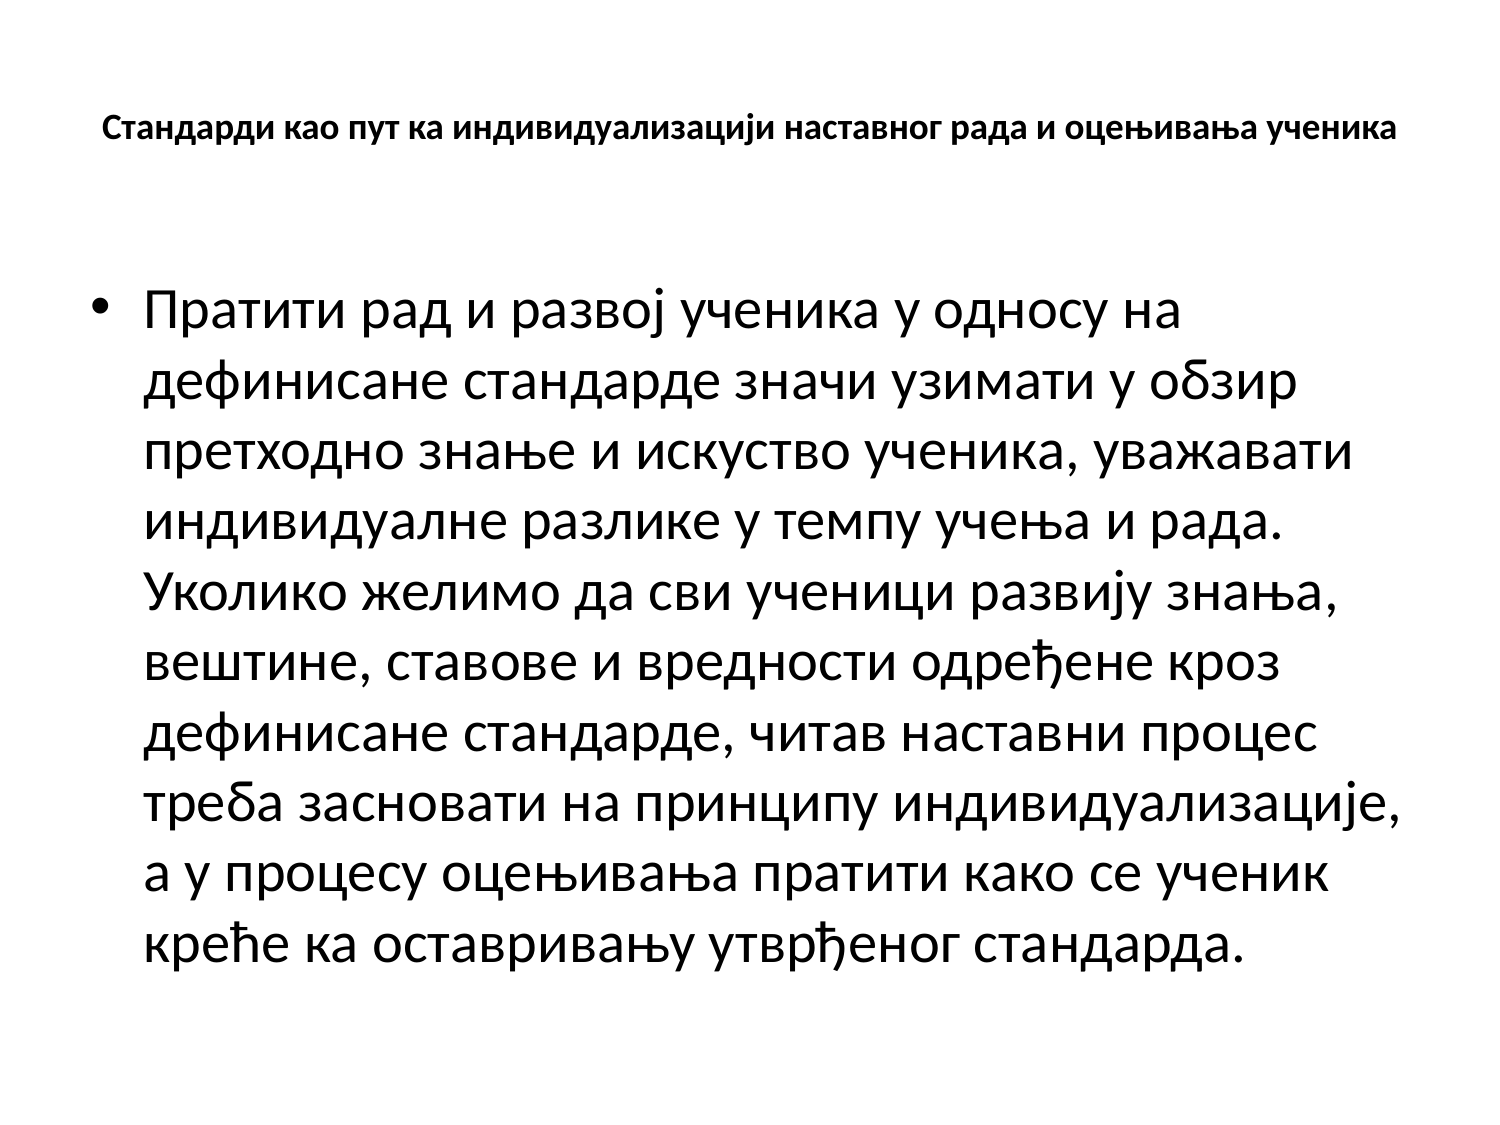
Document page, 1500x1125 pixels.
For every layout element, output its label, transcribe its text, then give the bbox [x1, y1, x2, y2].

list Пратити рад и развој ученика у односу на дефинисане стандарде значи узимати у обзир претходно знање и искуство ученика, уважавати индивидуалне разлике у темпу учења и рада. Уколико желимо да сви ученици развију знања, вештине, ставове и вредности одређене кроз дефинисане стандарде, читав наставни процес треба засновати на принципу индивидуализације, а у процесу оцењивања пратити како се ученик креће ка оставривању утврђеног стандарда. [75, 262, 1425, 1005]
title Стандарди као пут ка индивидуализацији наставног рада и оцењивања ученика [75, 45, 1425, 233]
